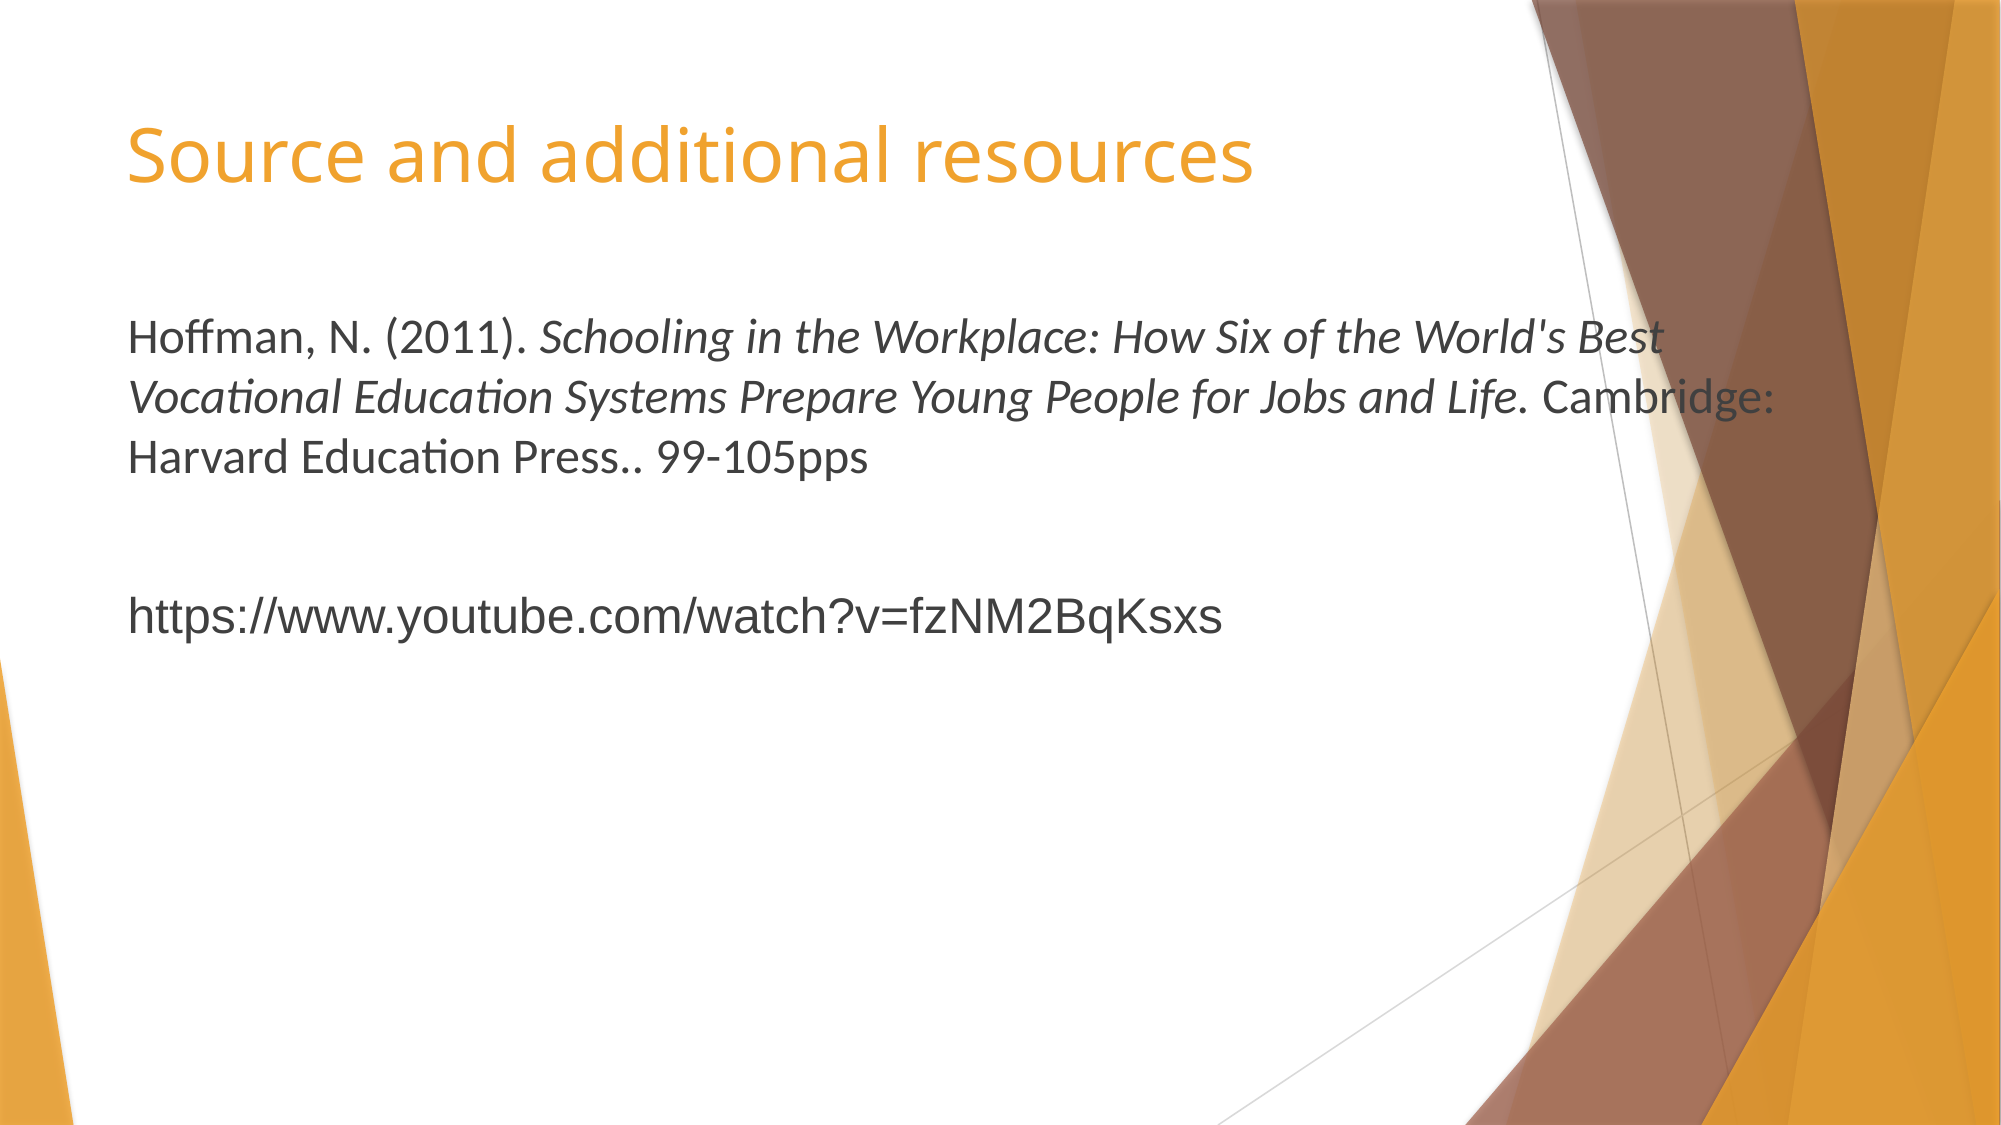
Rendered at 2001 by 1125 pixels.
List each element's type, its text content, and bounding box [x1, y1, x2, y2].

title Source and additional resources [111, 99, 1522, 317]
list Hoffman, N. (2011). Schooling in the Workplace: How Six of the World's Best Vocational Education Systems Prepare Young People for Jobs and Life. Cambridge: Harvard Education Press.. 99-105pps https://www.youtube.com/watch?v=fzNM2BqKsxs [112, 296, 1888, 1021]
